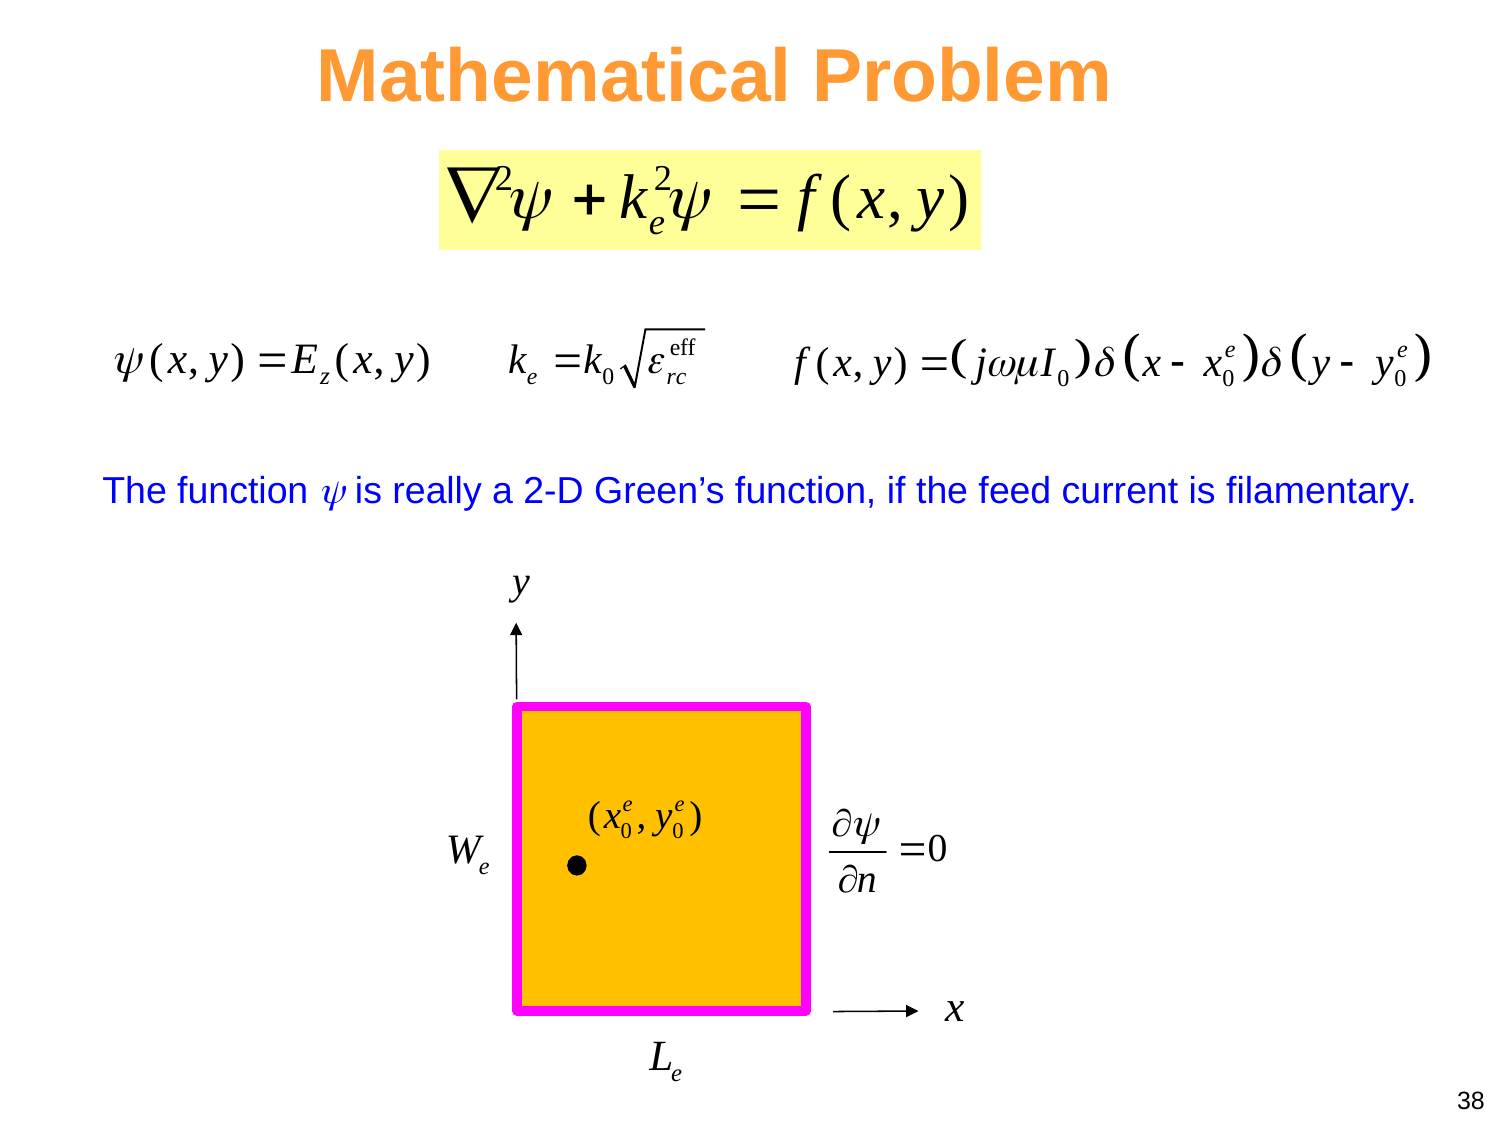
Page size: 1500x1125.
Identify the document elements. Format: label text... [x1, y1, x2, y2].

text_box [112, 329, 440, 396]
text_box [439, 149, 982, 251]
text_box The function  is really a 2-D Green’s function, if the feed current is filamentary. [87, 458, 1433, 519]
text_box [501, 318, 715, 399]
slide_number 38 [1149, 1046, 1500, 1125]
title Mathematical Problem [240, 32, 1189, 111]
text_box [779, 326, 1436, 405]
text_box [443, 567, 973, 1092]
